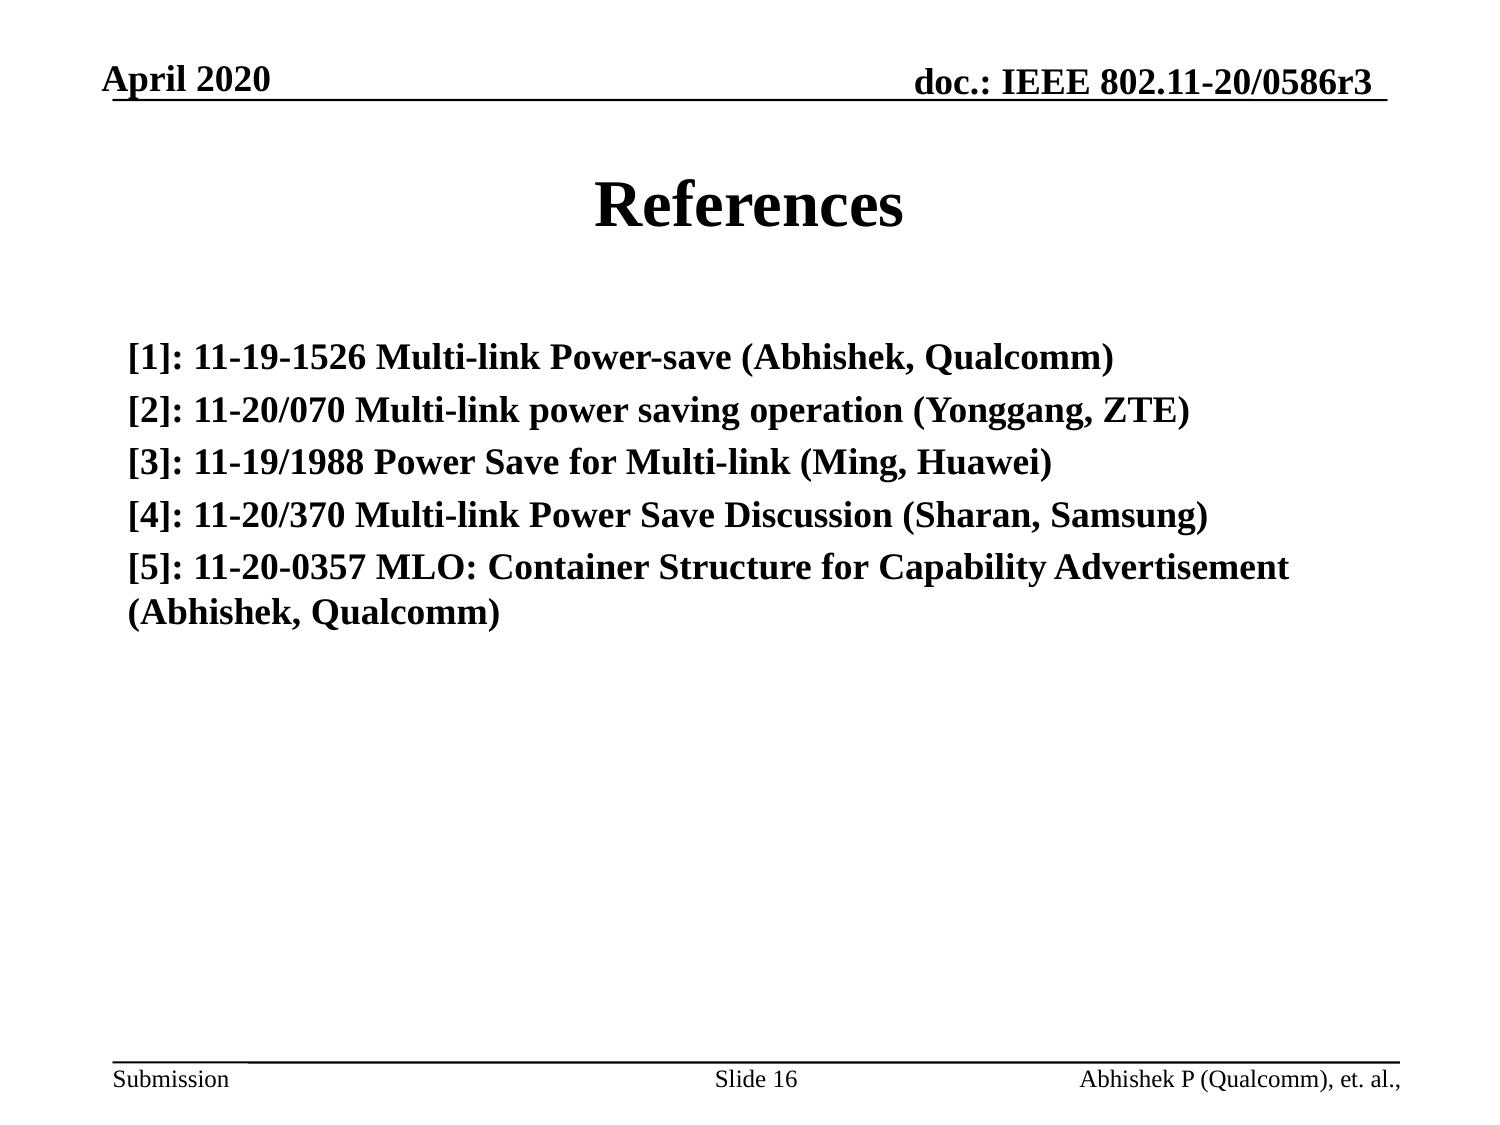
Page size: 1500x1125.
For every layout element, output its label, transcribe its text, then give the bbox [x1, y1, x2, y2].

title References [112, 112, 1388, 288]
footer Abhishek P (Qualcomm), et. al., [949, 1061, 1402, 1093]
list [1]: 11-19-1526 Multi-link Power-save (Abhishek, Qualcomm) [2]: 11-20/070 Multi-link power saving operation (Yonggang, ZTE) [3]: 11-19/1988 Power Save for Multi-link (Ming, Huawei) [4]: 11-20/370 Multi-link Power Save Discussion (Sharan, Samsung) [5]: 11-20-0357 MLO: Container Structure for Capability Advertisement (Abhishek, Qualcomm) [112, 324, 1388, 1001]
slide_number Slide 16 [712, 1061, 801, 1093]
